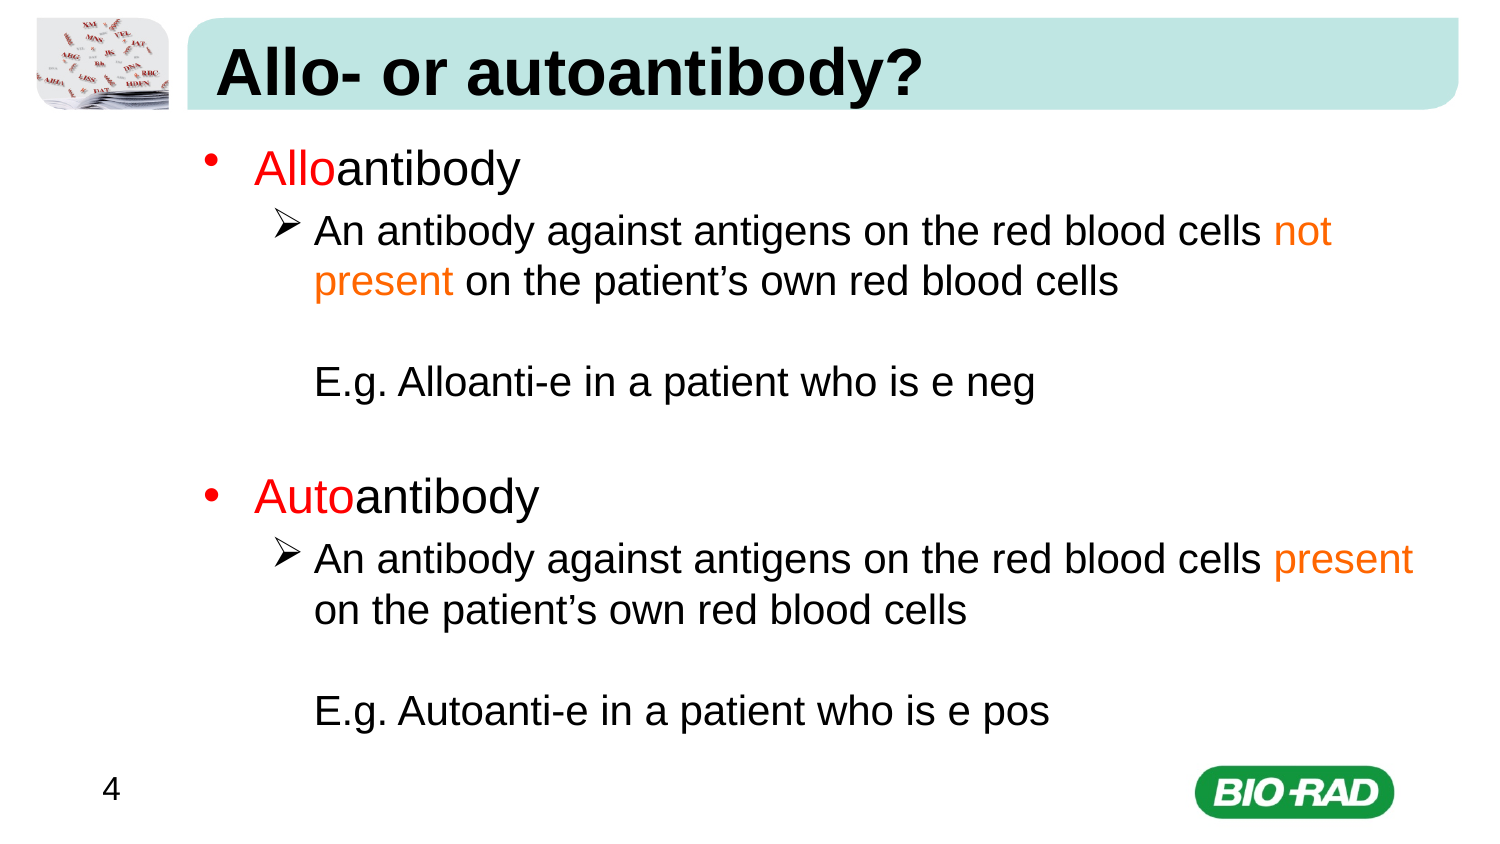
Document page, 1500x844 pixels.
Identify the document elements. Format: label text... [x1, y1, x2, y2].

picture [0, 4, 1500, 117]
list Alloantibody An antibody against antigens on the red blood cells not present on the patient’s own red blood cells E.g. Alloanti-e in a patient who is e neg Autoantibody An antibody against antigens on the red blood cells present on the patient’s own red blood cells E.g. Autoanti-e in a patient who is e pos [187, 128, 1476, 793]
picture [1175, 793, 1414, 832]
title Allo- or autoantibody? [199, 33, 1426, 104]
